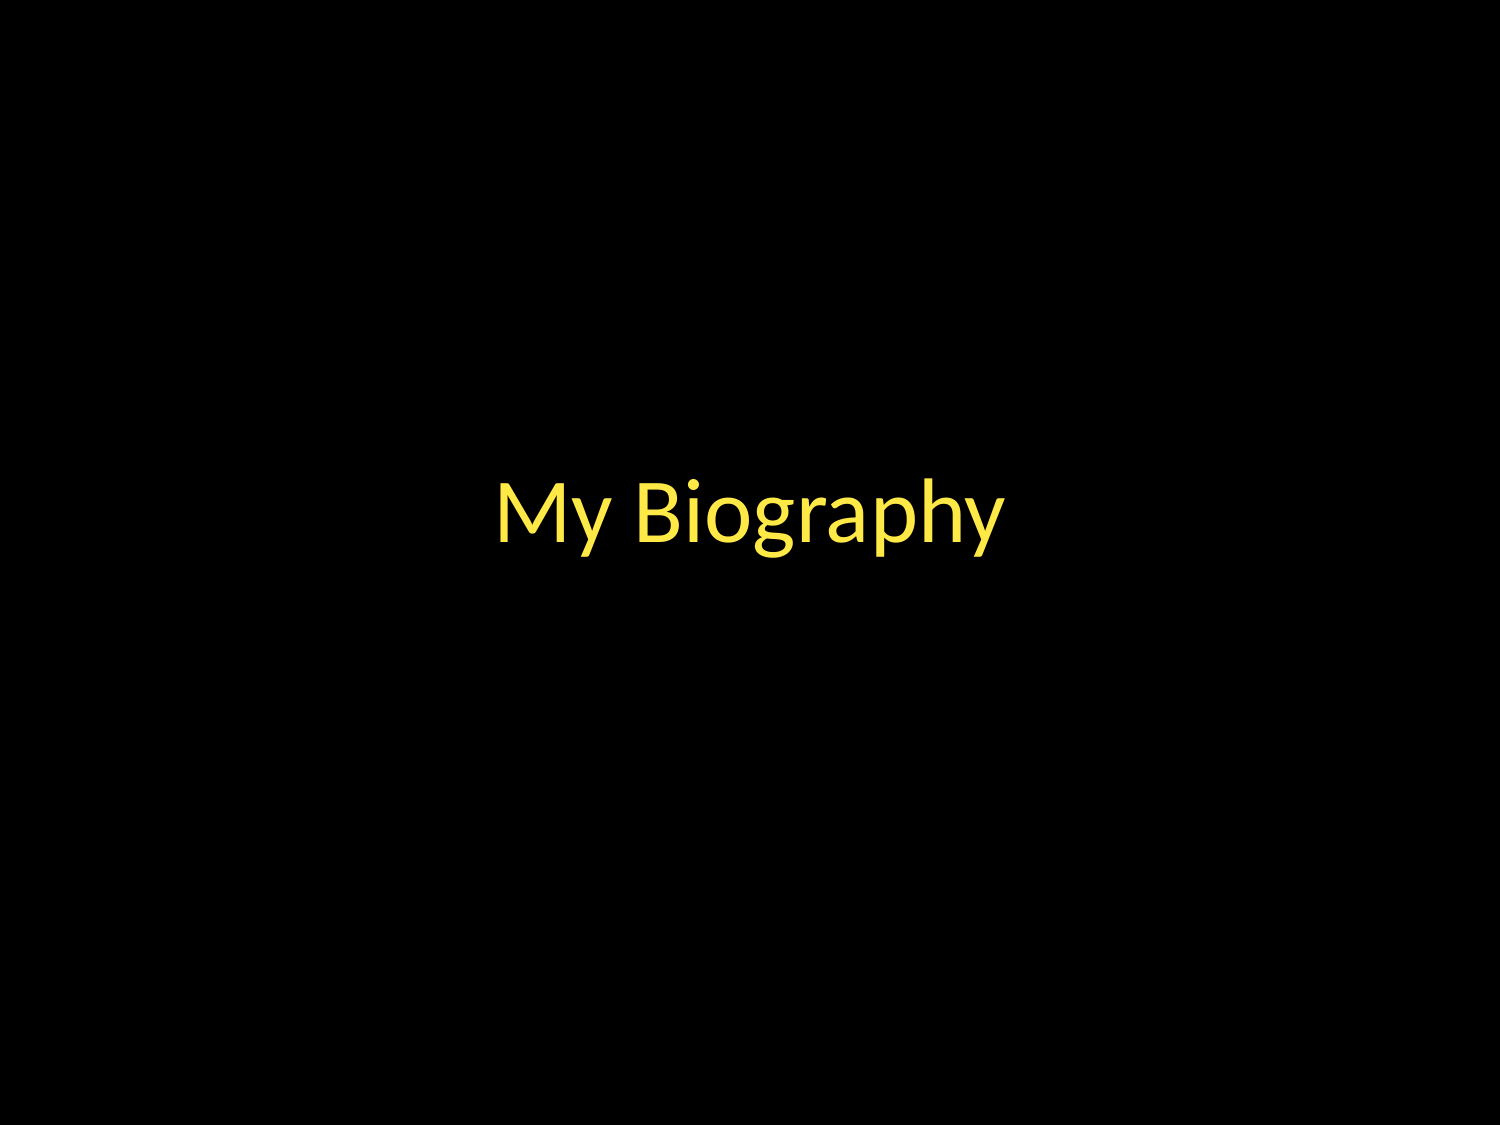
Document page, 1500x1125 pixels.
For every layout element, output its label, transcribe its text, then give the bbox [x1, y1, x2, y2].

title My Biography [74, 412, 1426, 601]
